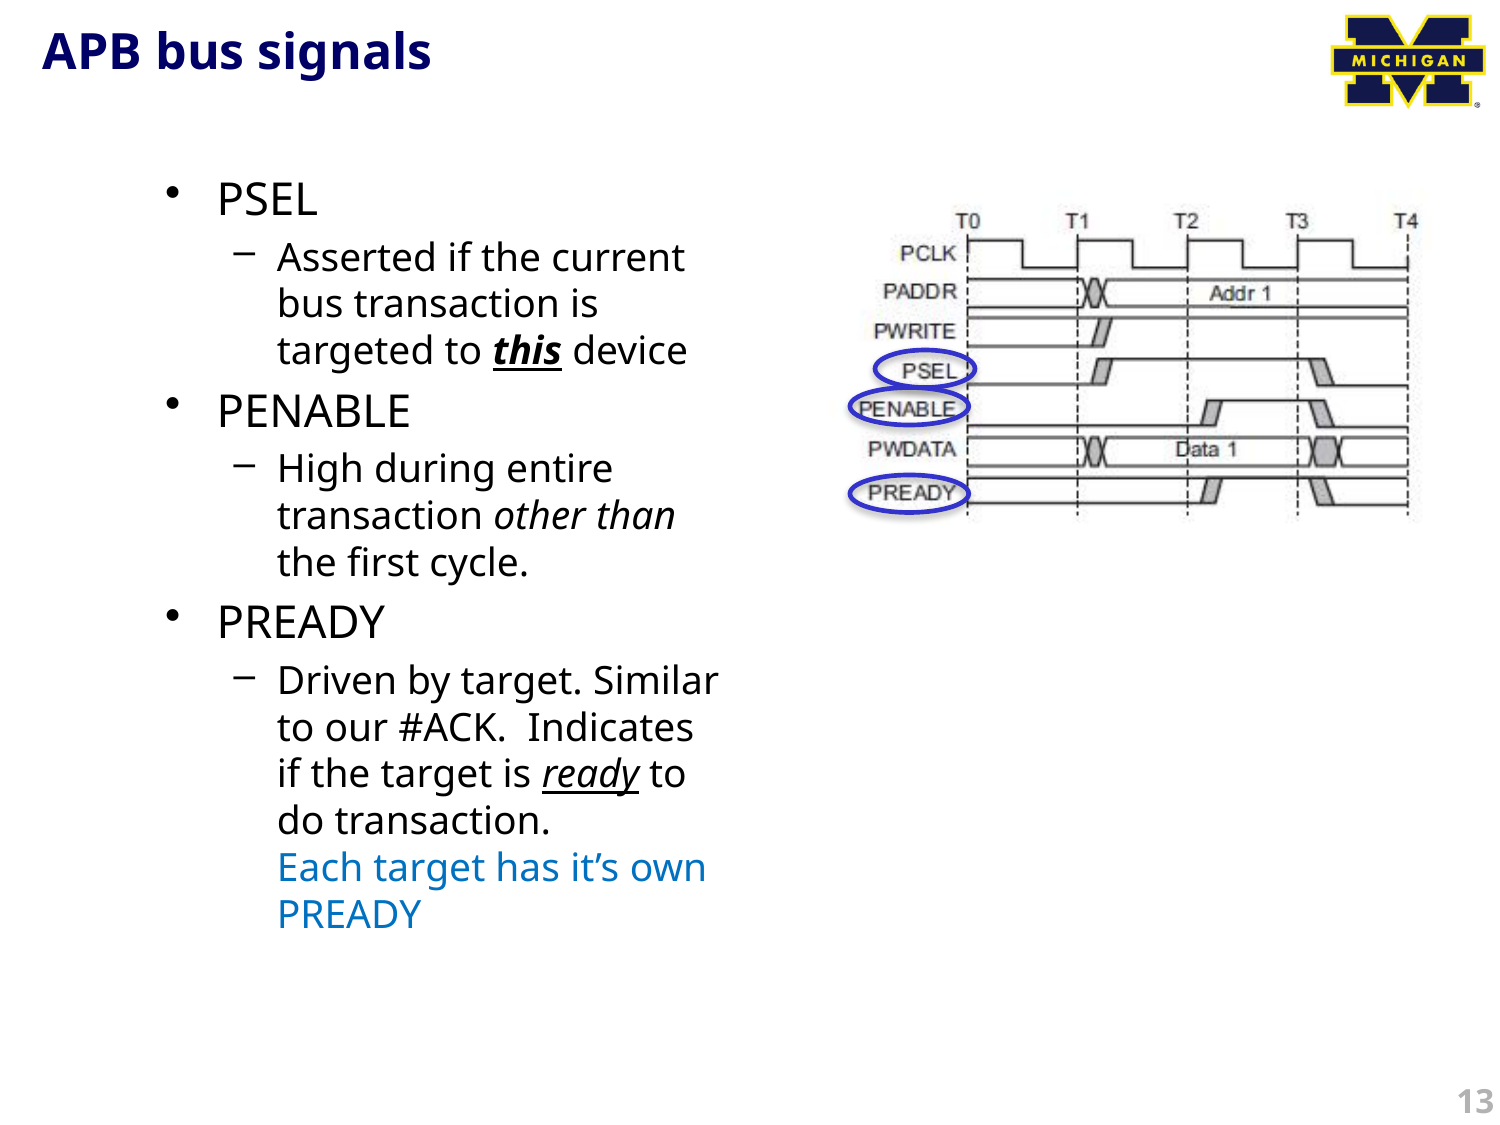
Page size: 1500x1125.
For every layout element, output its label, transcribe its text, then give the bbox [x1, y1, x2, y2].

slide_number 13 [1034, 1072, 1500, 1125]
picture [799, 189, 1432, 533]
list PSEL Asserted if the current bus transaction is targeted to this device PENABLE High during entire transaction other than the first cycle. PREADY Driven by target. Similar to our #ACK. Indicates if the target is ready to do transaction. Each target has it’s own PREADY [149, 162, 738, 963]
title APB bus signals [27, 12, 1485, 163]
